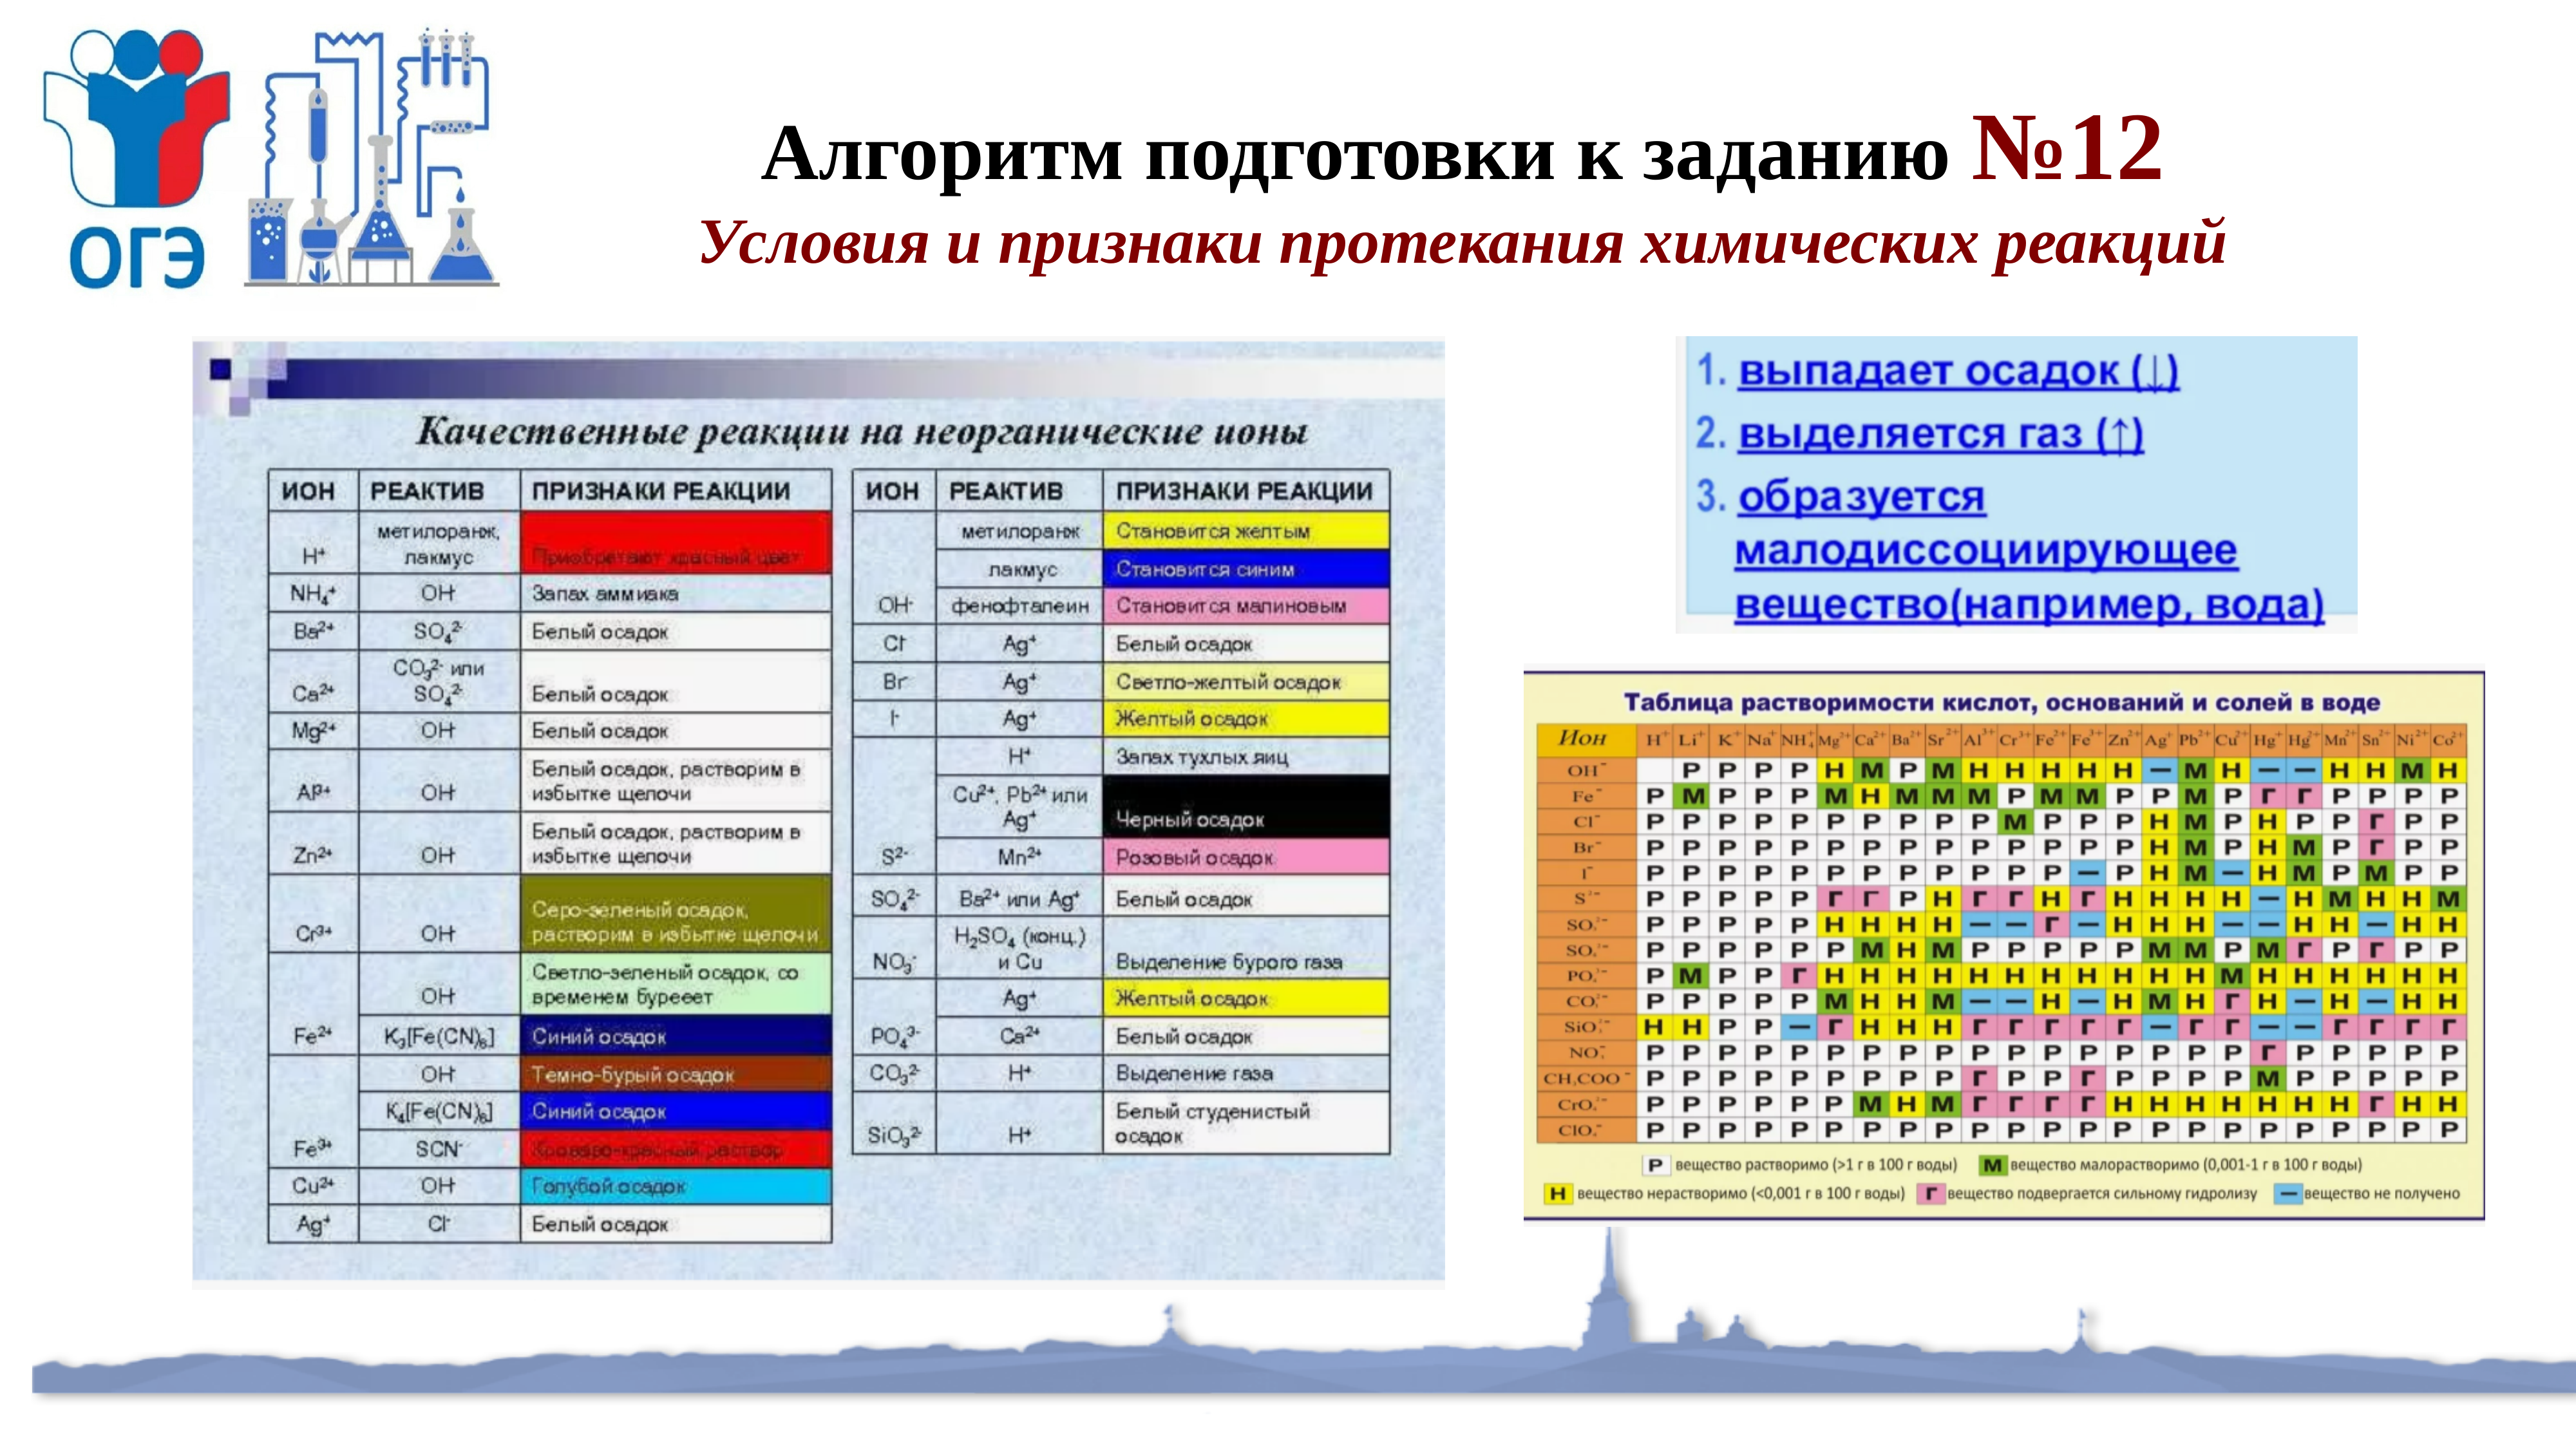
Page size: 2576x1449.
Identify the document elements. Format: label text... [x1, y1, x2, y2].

picture [32, 336, 2576, 1414]
picture [32, 0, 508, 311]
picture [1676, 336, 2358, 634]
text_box Алгоритм подготовки к заданию №12 Условия и признаки протекания химических реакций [519, 77, 2407, 281]
